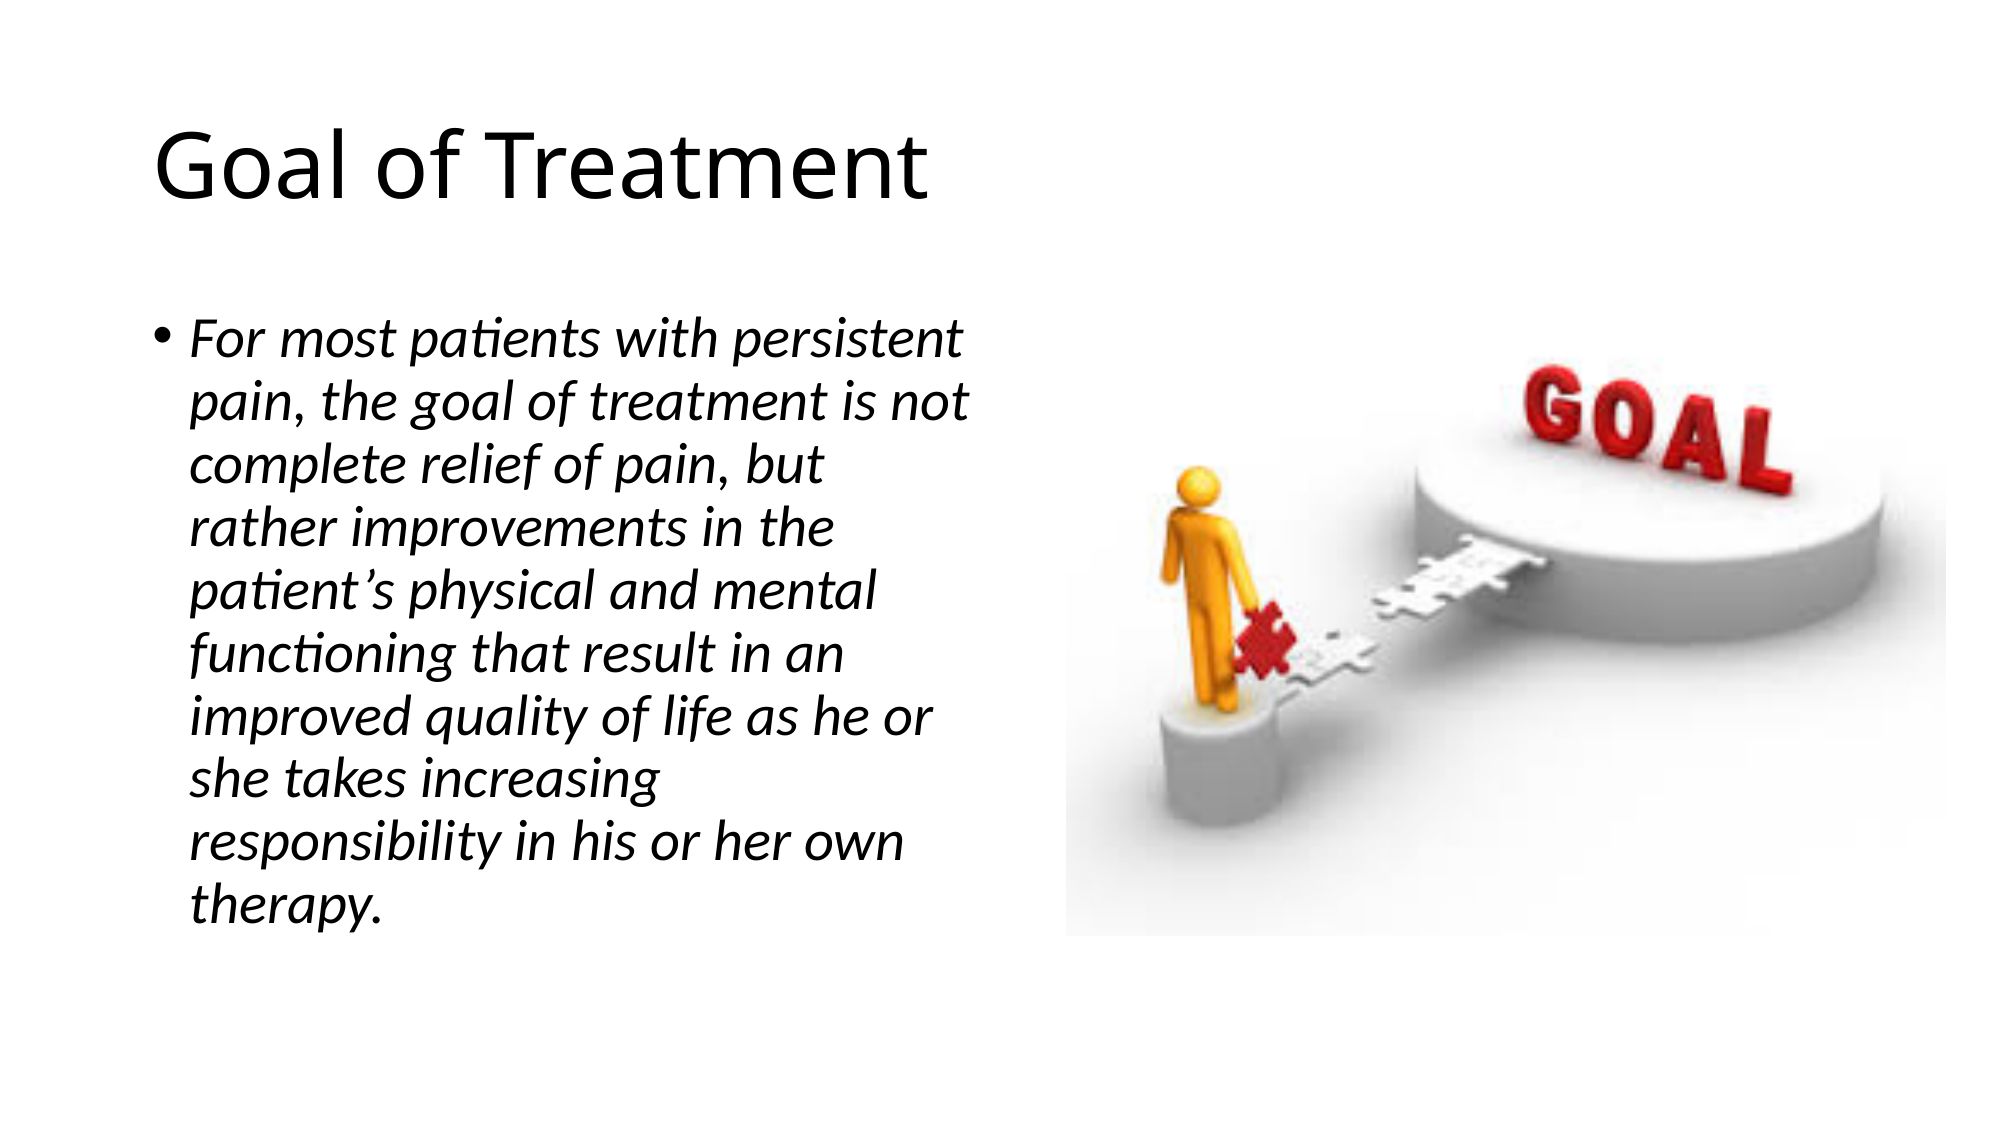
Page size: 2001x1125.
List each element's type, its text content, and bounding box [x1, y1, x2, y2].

title Goal of Treatment [137, 59, 1863, 278]
list For most patients with persistent pain, the goal of treatment is not complete relief of pain, but rather improvements in the patient’s physical and mental functioning that result in an improved quality of life as he or she takes increasing responsibility in his or her own therapy. [137, 299, 988, 1014]
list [1066, 277, 1946, 936]
